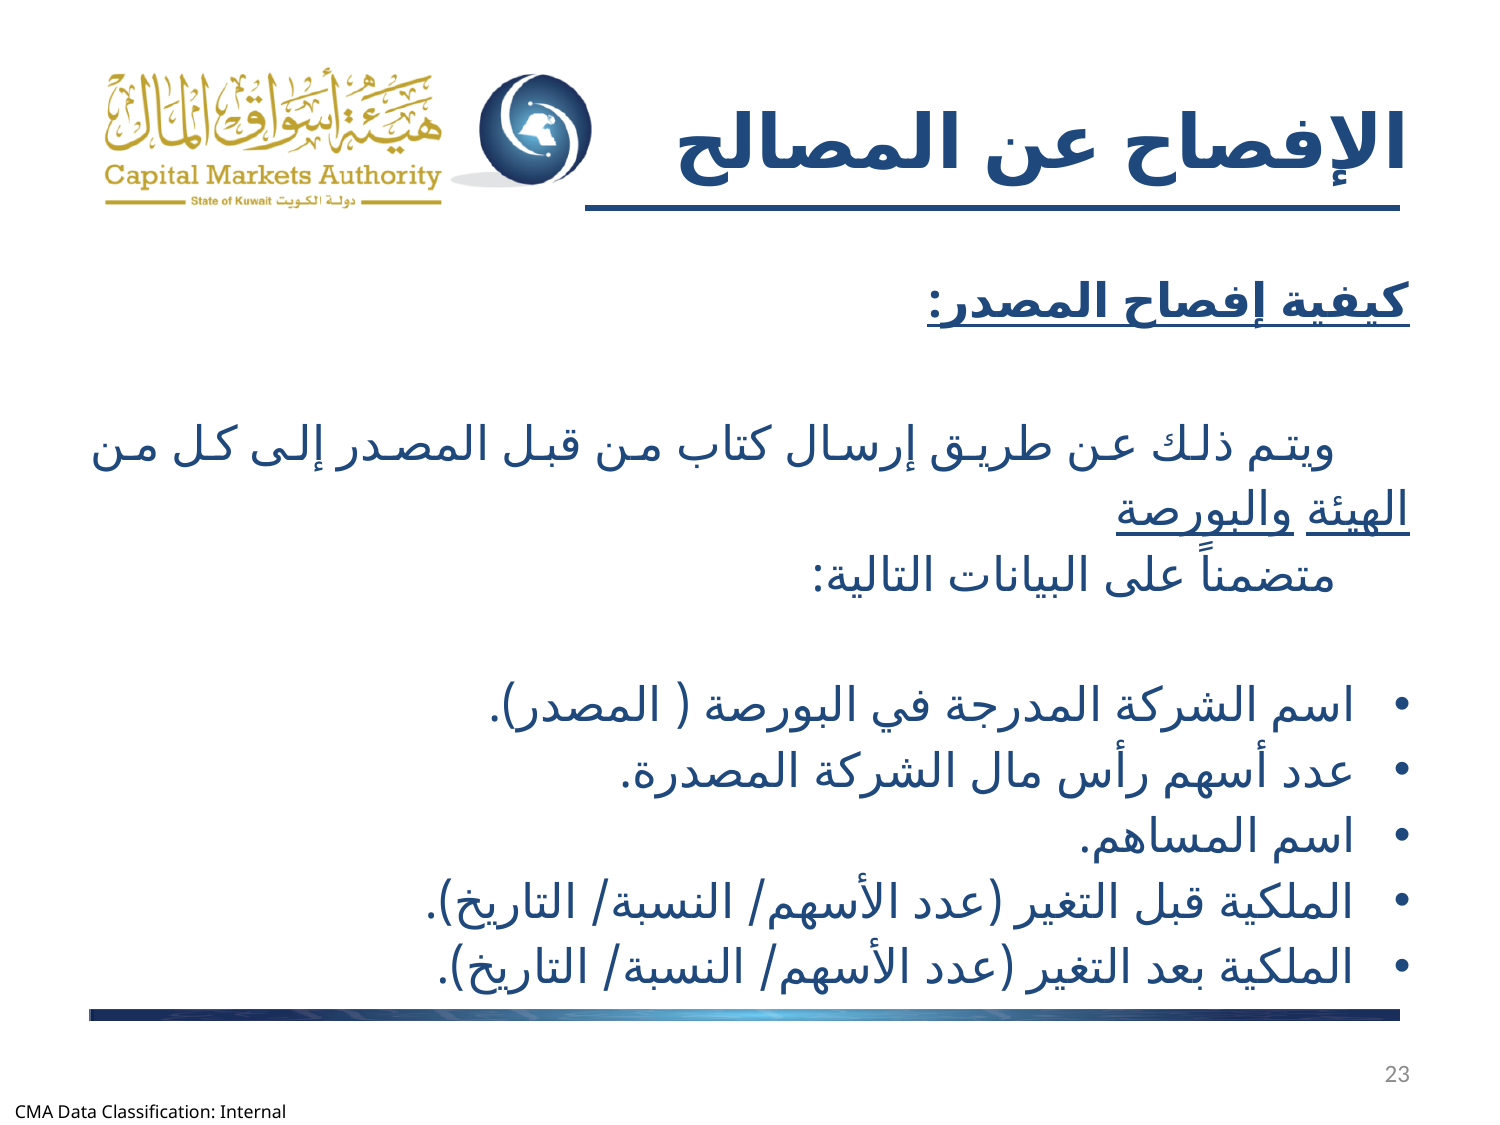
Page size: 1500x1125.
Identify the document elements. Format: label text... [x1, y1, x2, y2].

title الإفصاح عن المصالح [460, 45, 1425, 233]
list كيفية إفصاح المصدر: ويتم ذلك عن طريق إرسال كتاب من قبل المصدر إلى كل من الهيئة والبورصة متضمناً على البيانات التالية: اسم الشركة المدرجة في البورصة ( المصدر). عدد أسهم رأس مال الشركة المصدرة. اسم المساهم. الملكية قبل التغير (عدد الأسهم/ النسبة/ التاريخ). الملكية بعد التغير (عدد الأسهم/ النسبة/ التاريخ). [75, 262, 1425, 1005]
slide_number 23 [1074, 1042, 1425, 1103]
picture [87, 62, 608, 213]
picture [87, 1009, 1401, 1021]
